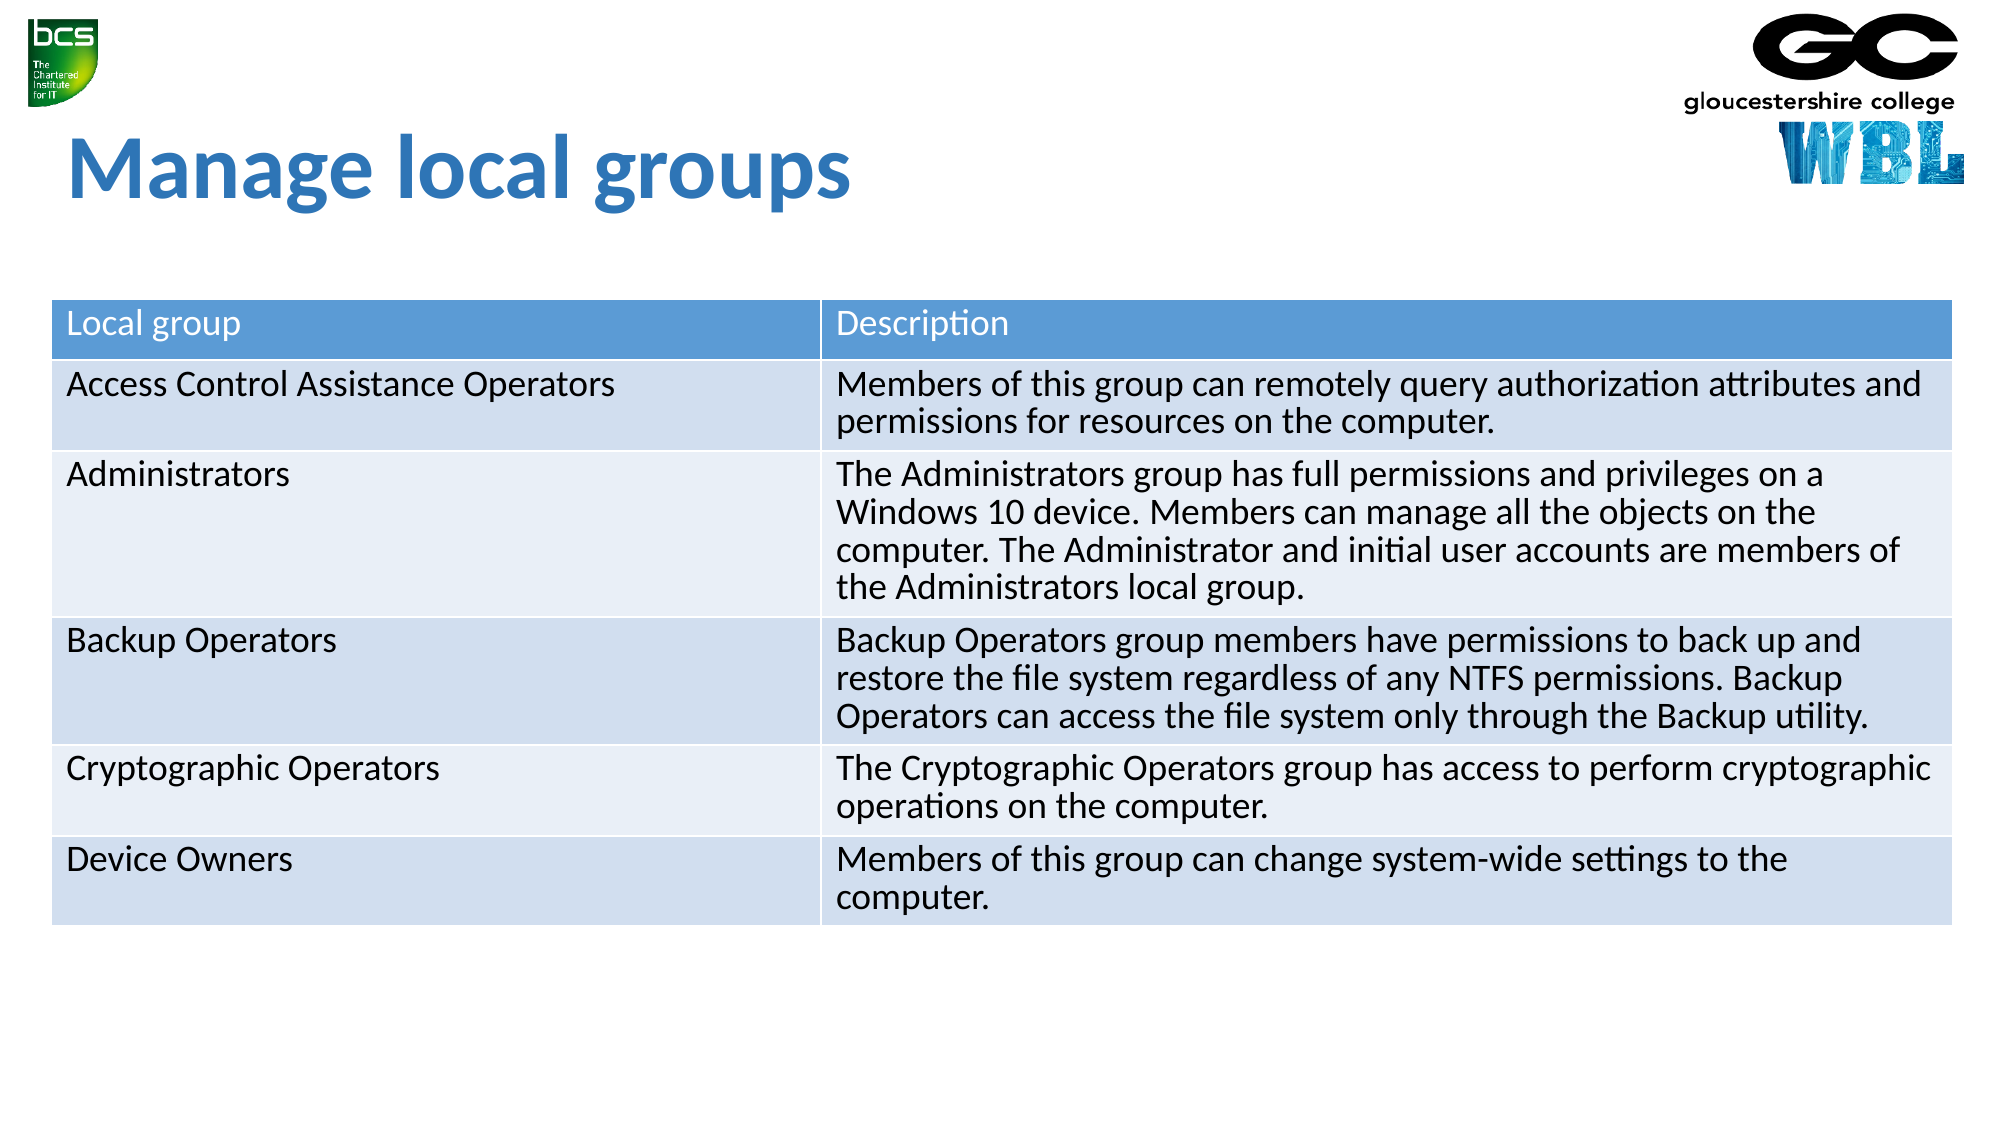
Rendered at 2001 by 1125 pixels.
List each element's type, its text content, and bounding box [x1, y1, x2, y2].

table_cell Access Control Assistance Operators [52, 361, 820, 450]
picture [28, 19, 98, 107]
table_cell Members of this group can remotely query authorization attributes and permissions for resources on the computer. [822, 361, 1952, 450]
title Manage local groups [51, 59, 1953, 278]
table_cell Device Owners [52, 837, 820, 925]
table_cell Backup Operators [52, 618, 820, 744]
table_cell Administrators [52, 452, 820, 616]
table_cell The Cryptographic Operators group has access to perform cryptographic operations on the computer. [822, 746, 1952, 835]
table_header Description [822, 300, 1952, 359]
table_header Local group [52, 300, 820, 359]
picture [1953, 163, 1959, 172]
table_cell Cryptographic Operators [52, 746, 820, 835]
table_cell Members of this group can change system-wide settings to the computer. [822, 837, 1952, 925]
table_cell The Administrators group has full permissions and privileges on a Windows 10 device. Members can manage all the objects on the computer. The Administrator and initial user accounts are members of the Administrators local group. [822, 452, 1952, 616]
picture [1674, 5, 1964, 155]
table_cell Backup Operators group members have permissions to back up and restore the file system regardless of any NTFS permissions. Backup Operators can access the file system only through the Backup utility. [822, 618, 1952, 744]
